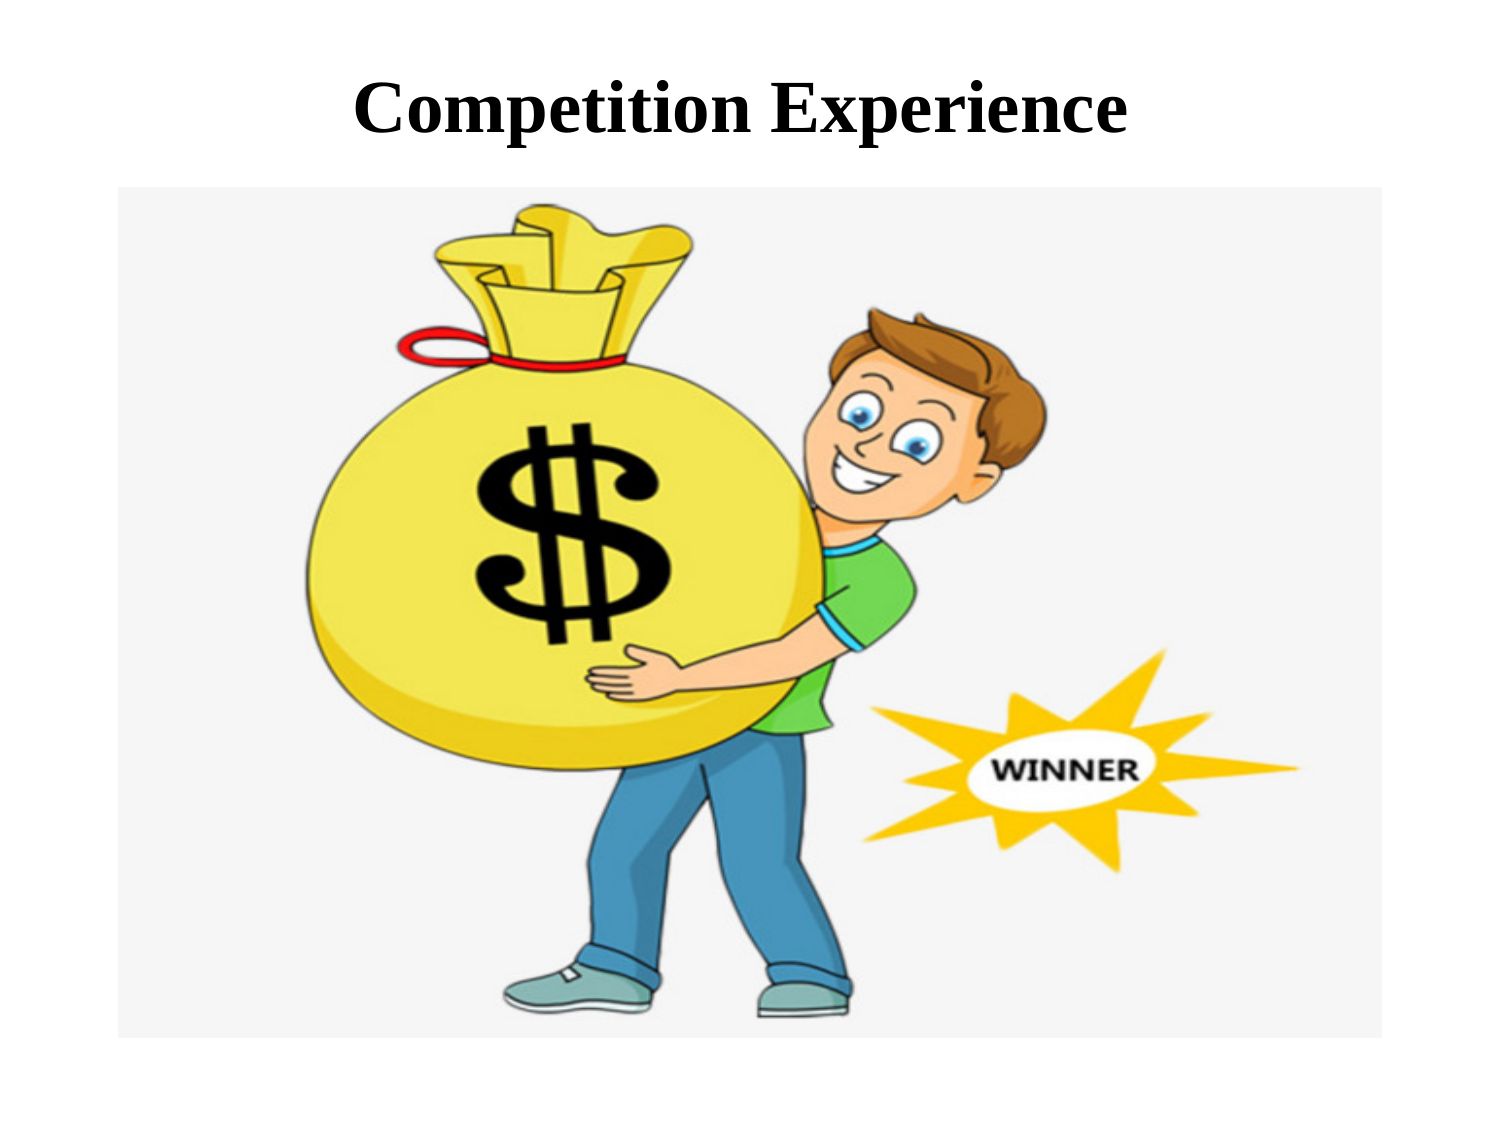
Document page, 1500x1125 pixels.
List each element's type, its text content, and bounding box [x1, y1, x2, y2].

picture [118, 187, 1382, 1038]
text_box Competition Experience [74, 49, 1425, 155]
